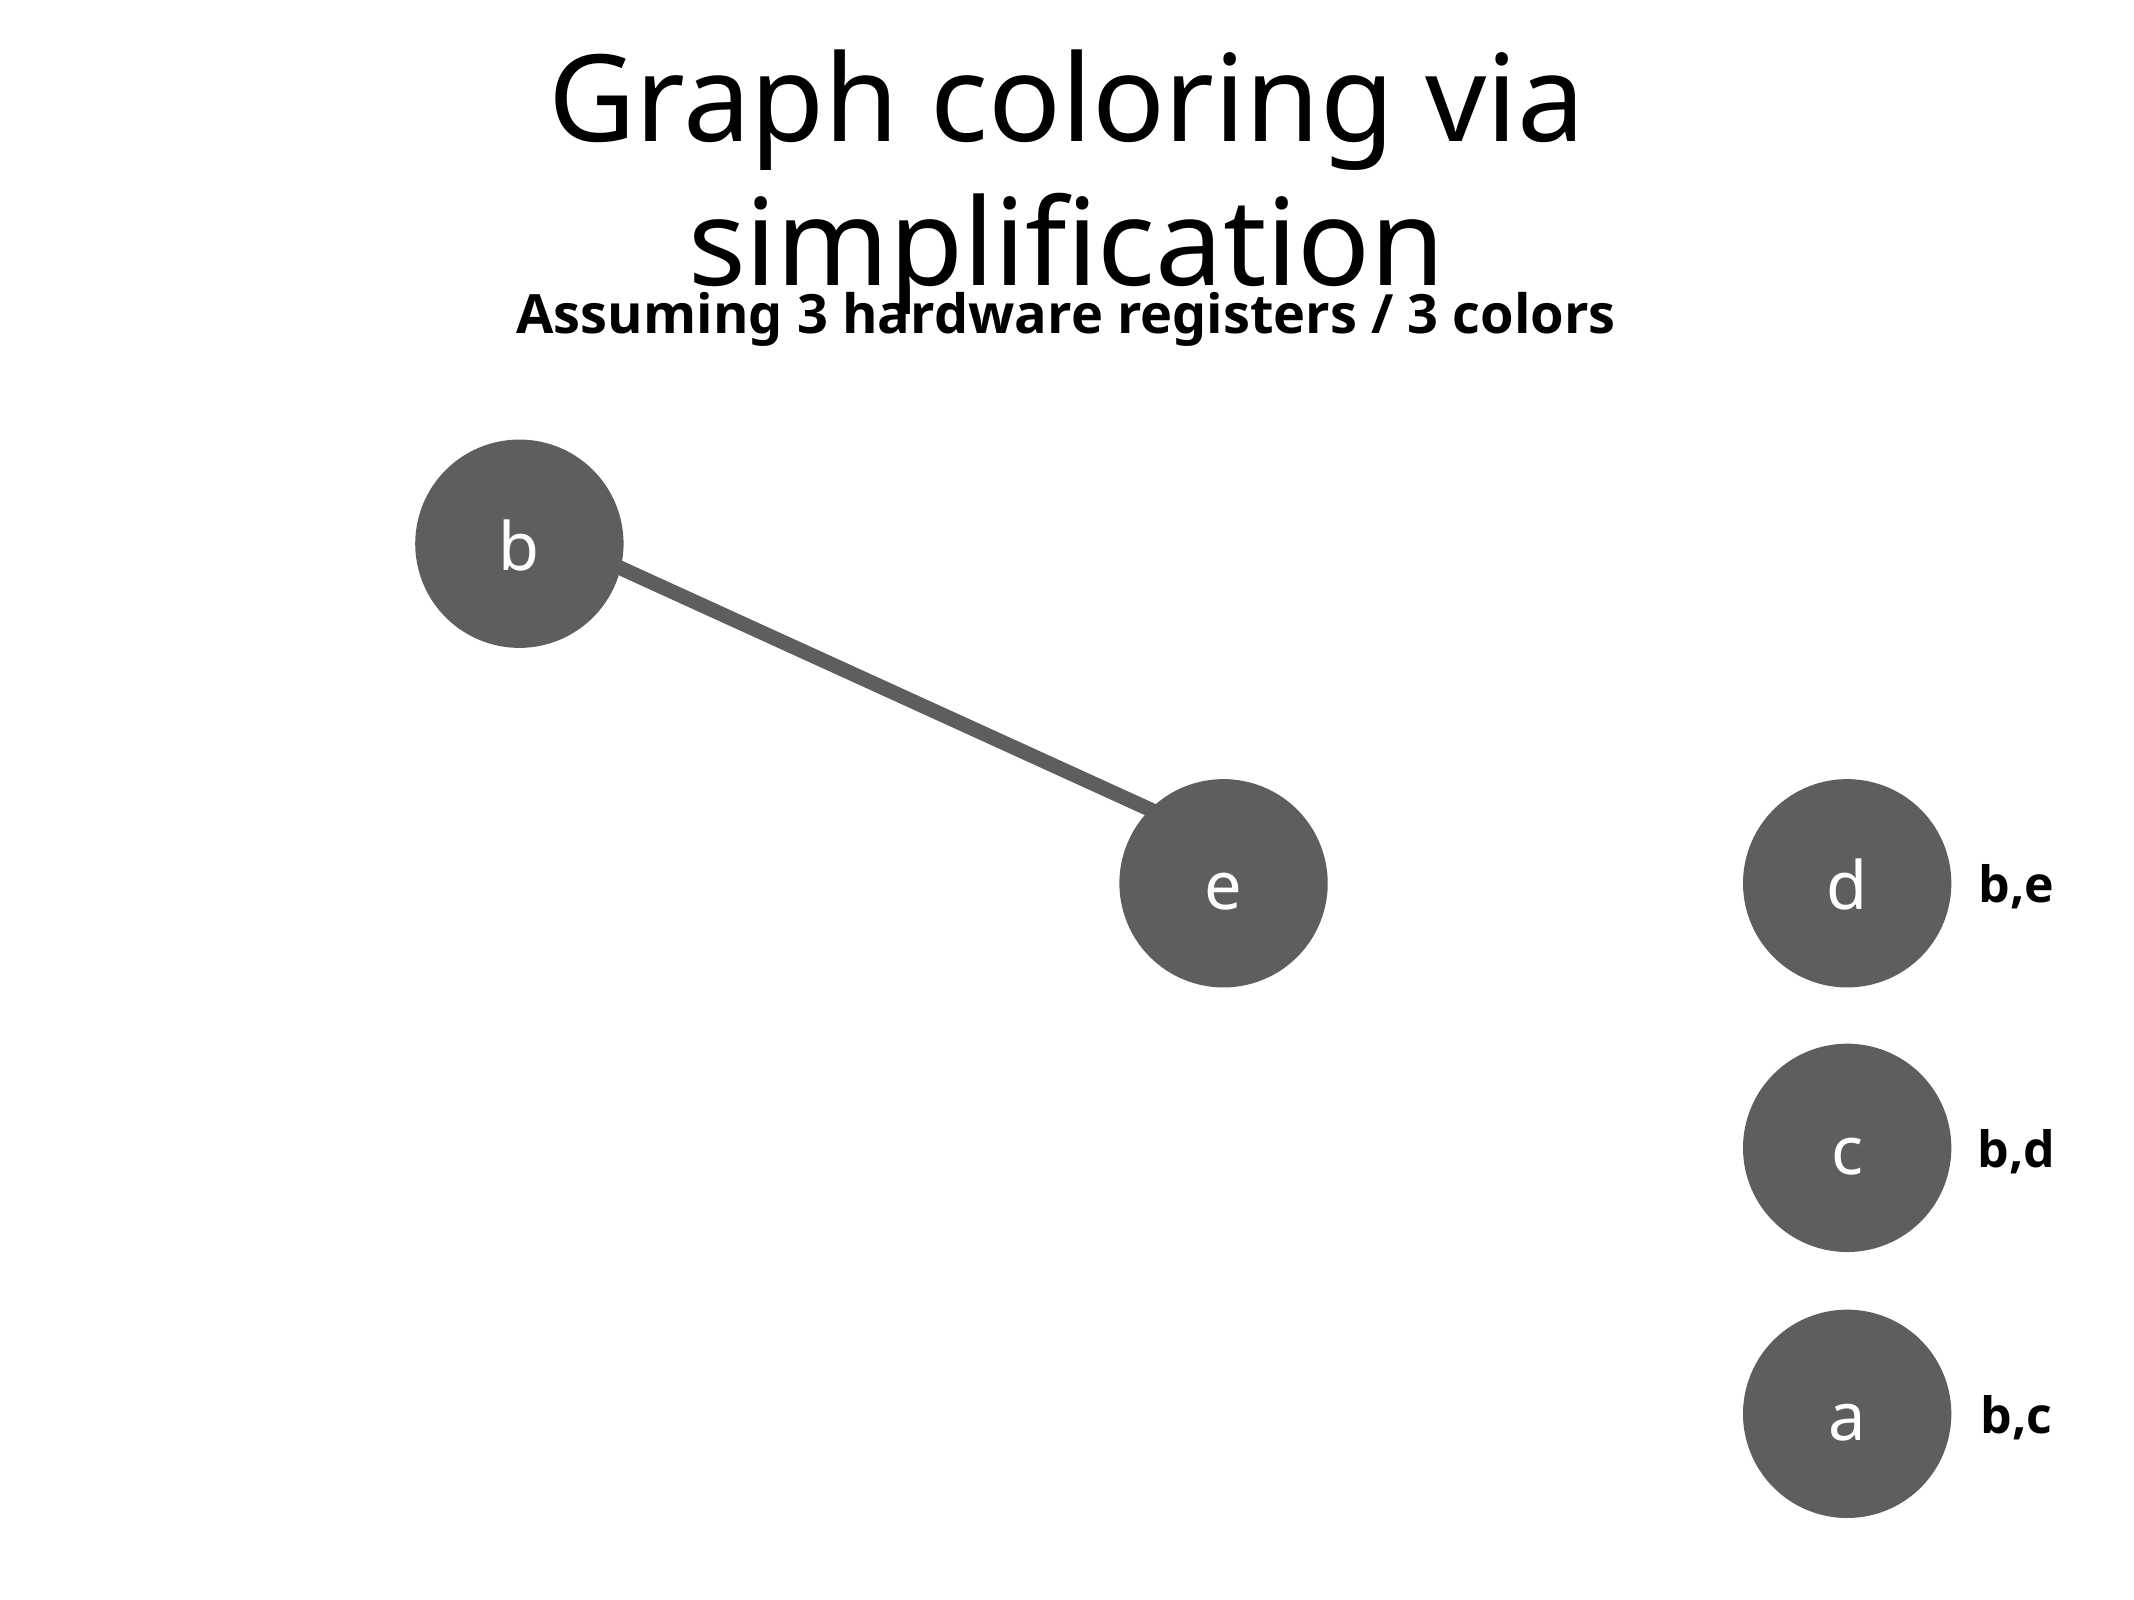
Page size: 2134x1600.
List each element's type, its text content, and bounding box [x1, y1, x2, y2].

text_box a [1743, 1309, 1952, 1519]
title Graph coloring via simplification [155, 41, 1978, 290]
text_box Assuming 3 hardware registers / 3 colors [508, 270, 1626, 353]
text_box d [1743, 779, 1952, 988]
text_box b,d [1969, 1109, 2064, 1187]
text_box c [1743, 1043, 1952, 1253]
text_box b [415, 439, 624, 648]
text_box b,e [1970, 843, 2063, 921]
text_box e [1119, 779, 1328, 988]
text_box b,c [1972, 1375, 2061, 1453]
